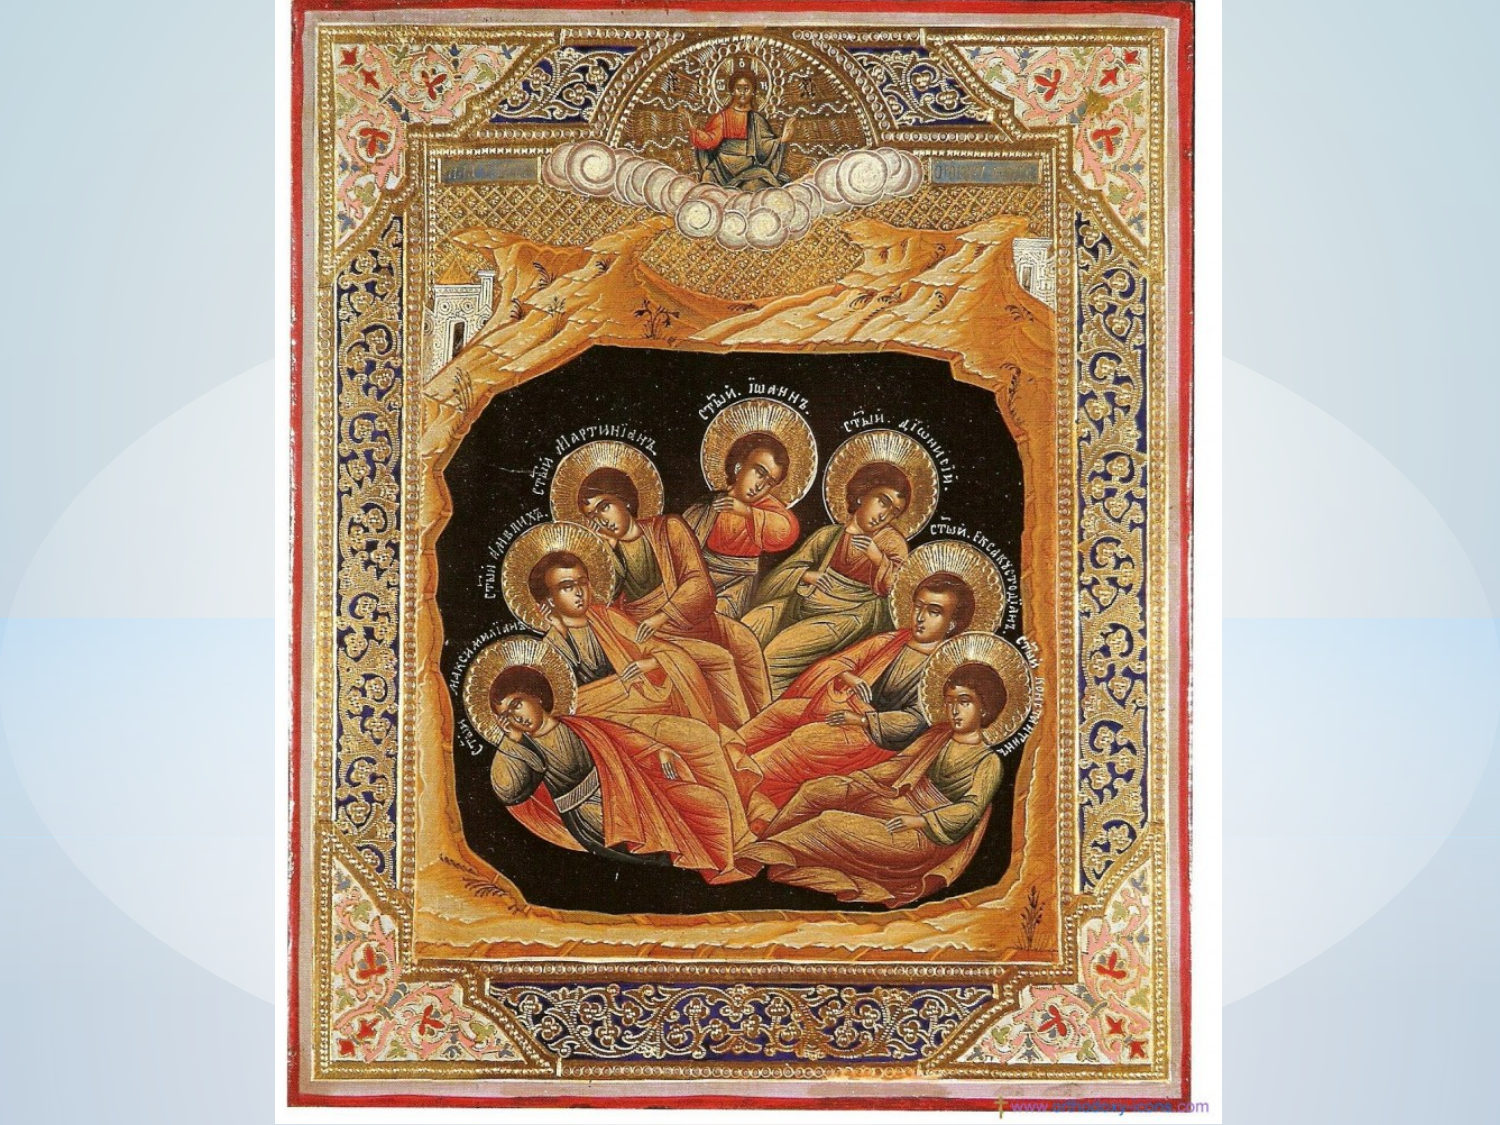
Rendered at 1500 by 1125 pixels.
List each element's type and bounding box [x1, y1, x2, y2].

picture [274, 0, 1223, 1125]
